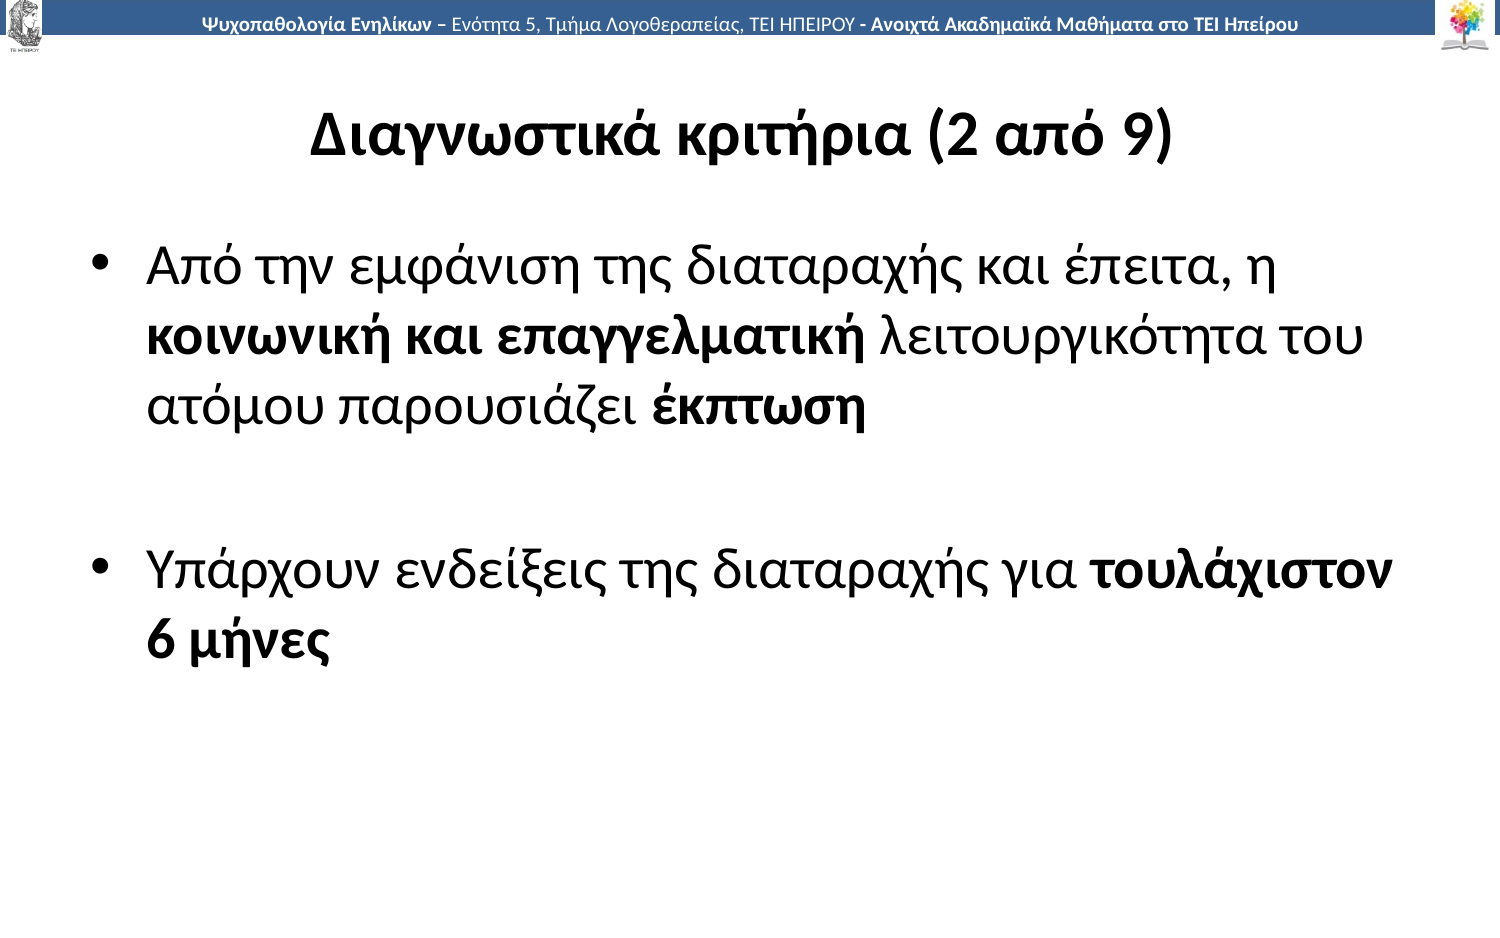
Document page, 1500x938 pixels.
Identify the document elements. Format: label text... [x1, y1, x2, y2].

list Από την εμφάνιση της διαταραχής και έπειτα, η κοινωνική και επαγγελματική λειτουργικότητα του ατόμου παρουσιάζει έκπτωση Υπάρχουν ενδείξεις της διαταραχής για τουλάχιστον 6 μήνες [75, 218, 1425, 838]
picture [1435, 0, 1495, 52]
picture [6, 0, 42, 54]
title Διαγνωστικά κριτήρια (2 από 9) [75, 82, 1425, 176]
